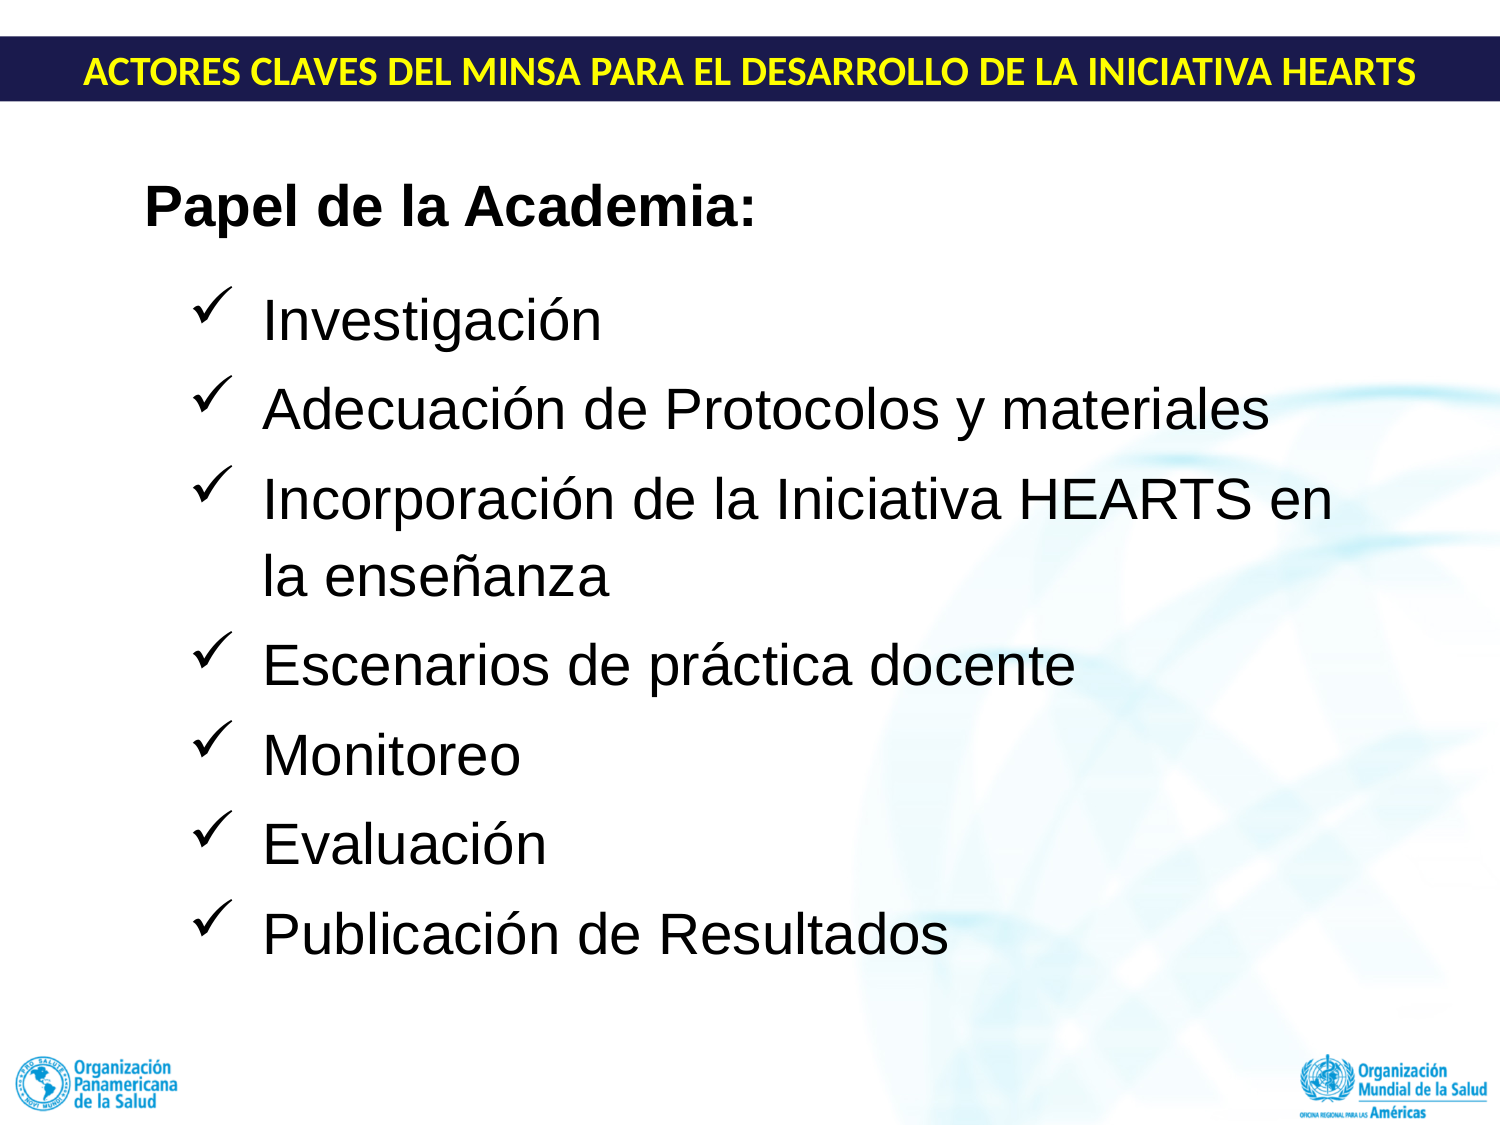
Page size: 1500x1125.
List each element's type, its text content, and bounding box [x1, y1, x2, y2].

text_box ACTORES CLAVES DEL MINSA PARA EL DESARROLLO DE LA INICIATIVA HEARTS [0, 36, 1500, 102]
picture [0, 102, 1500, 1125]
picture [0, 0, 1500, 36]
text_box Papel de la Academia: Investigación Adecuación de Protocolos y materiales Incorporación de la Iniciativa HEARTS en la enseñanza Escenarios de práctica docente Monitoreo Evaluación Publicación de Resultados [129, 150, 1371, 974]
